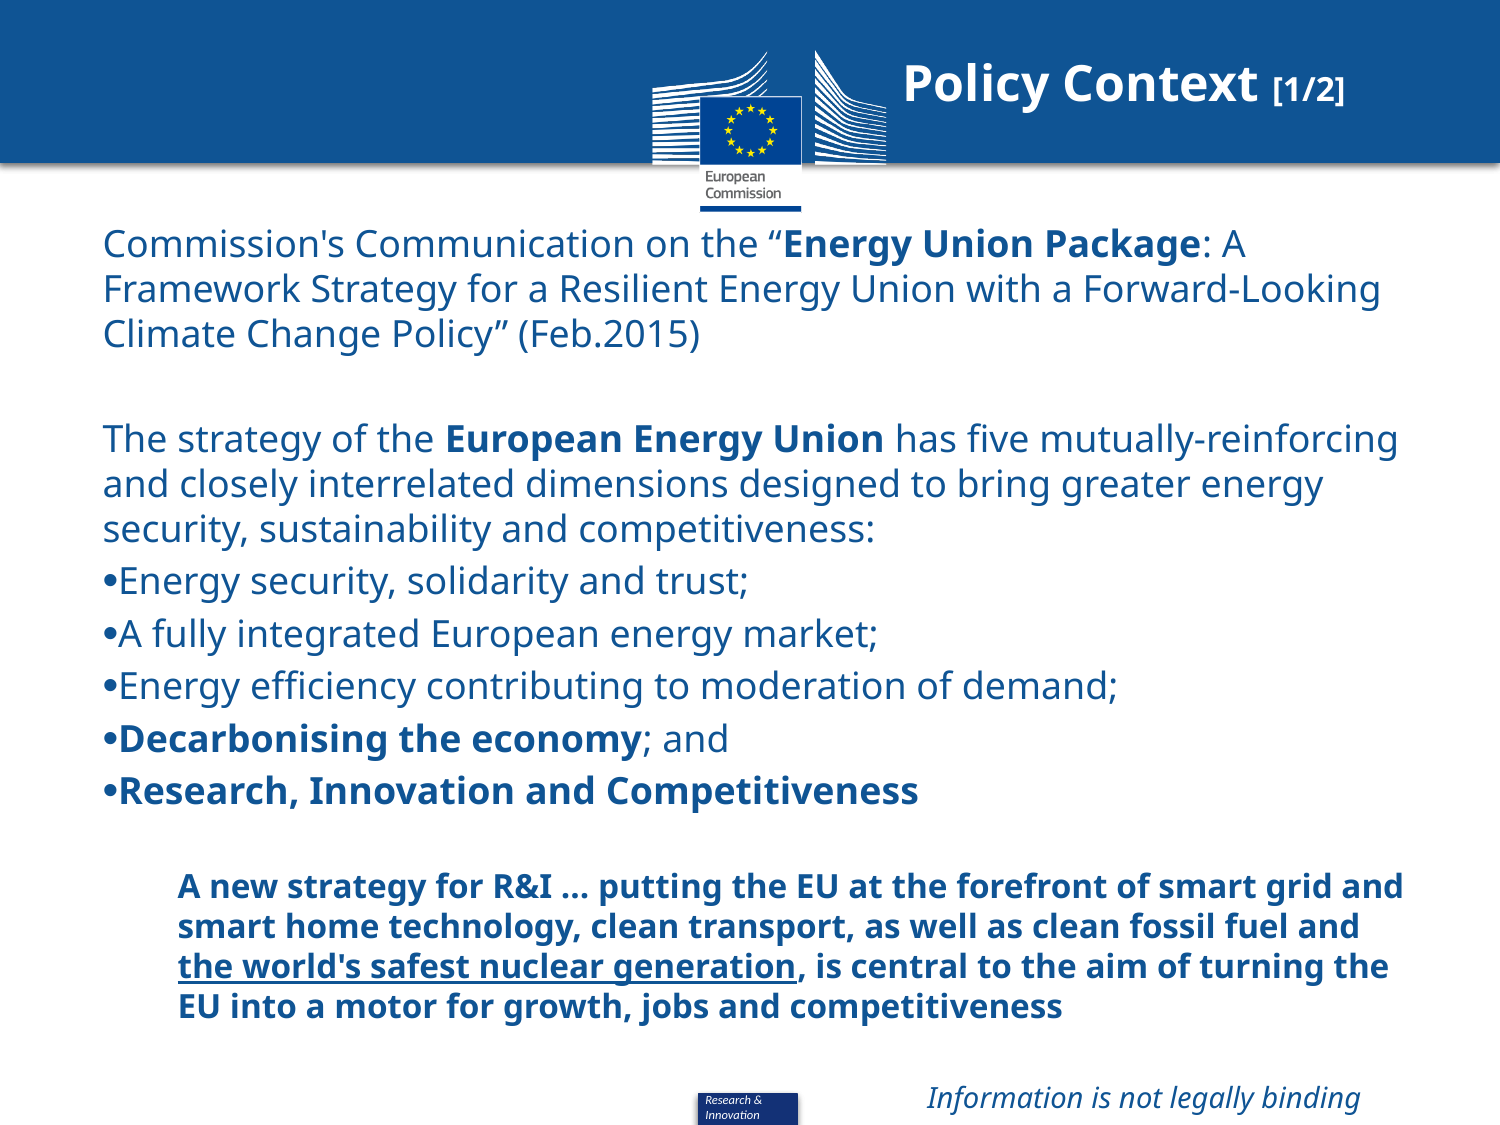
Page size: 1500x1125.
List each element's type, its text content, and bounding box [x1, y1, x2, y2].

text_box [0, 19, 1494, 145]
text_box Policy Context [1/2] [887, 49, 1500, 113]
text_box Information is not legally binding [912, 1071, 1456, 1122]
list Commission's Communication on the “Energy Union Package: A Framework Strategy for a Resilient Energy Union with a Forward-Looking Climate Change Policy” (Feb.2015) The strategy of the European Energy Union has five mutually-reinforcing and closely interrelated dimensions designed to bring greater energy security, sustainability and competitiveness: Energy security, solidarity and trust; A fully integrated European energy market; Energy efficiency contributing to moderation of demand; Decarbonising the economy; and Research, Innovation and Competitiveness A new strategy for R&I ... putting the EU at the forefront of smart grid and smart home technology, clean transport, as well as clean fossil fuel and the world's safest nuclear generation, is central to the aim of turning the EU into a motor for growth, jobs and competitiveness [87, 212, 1438, 809]
